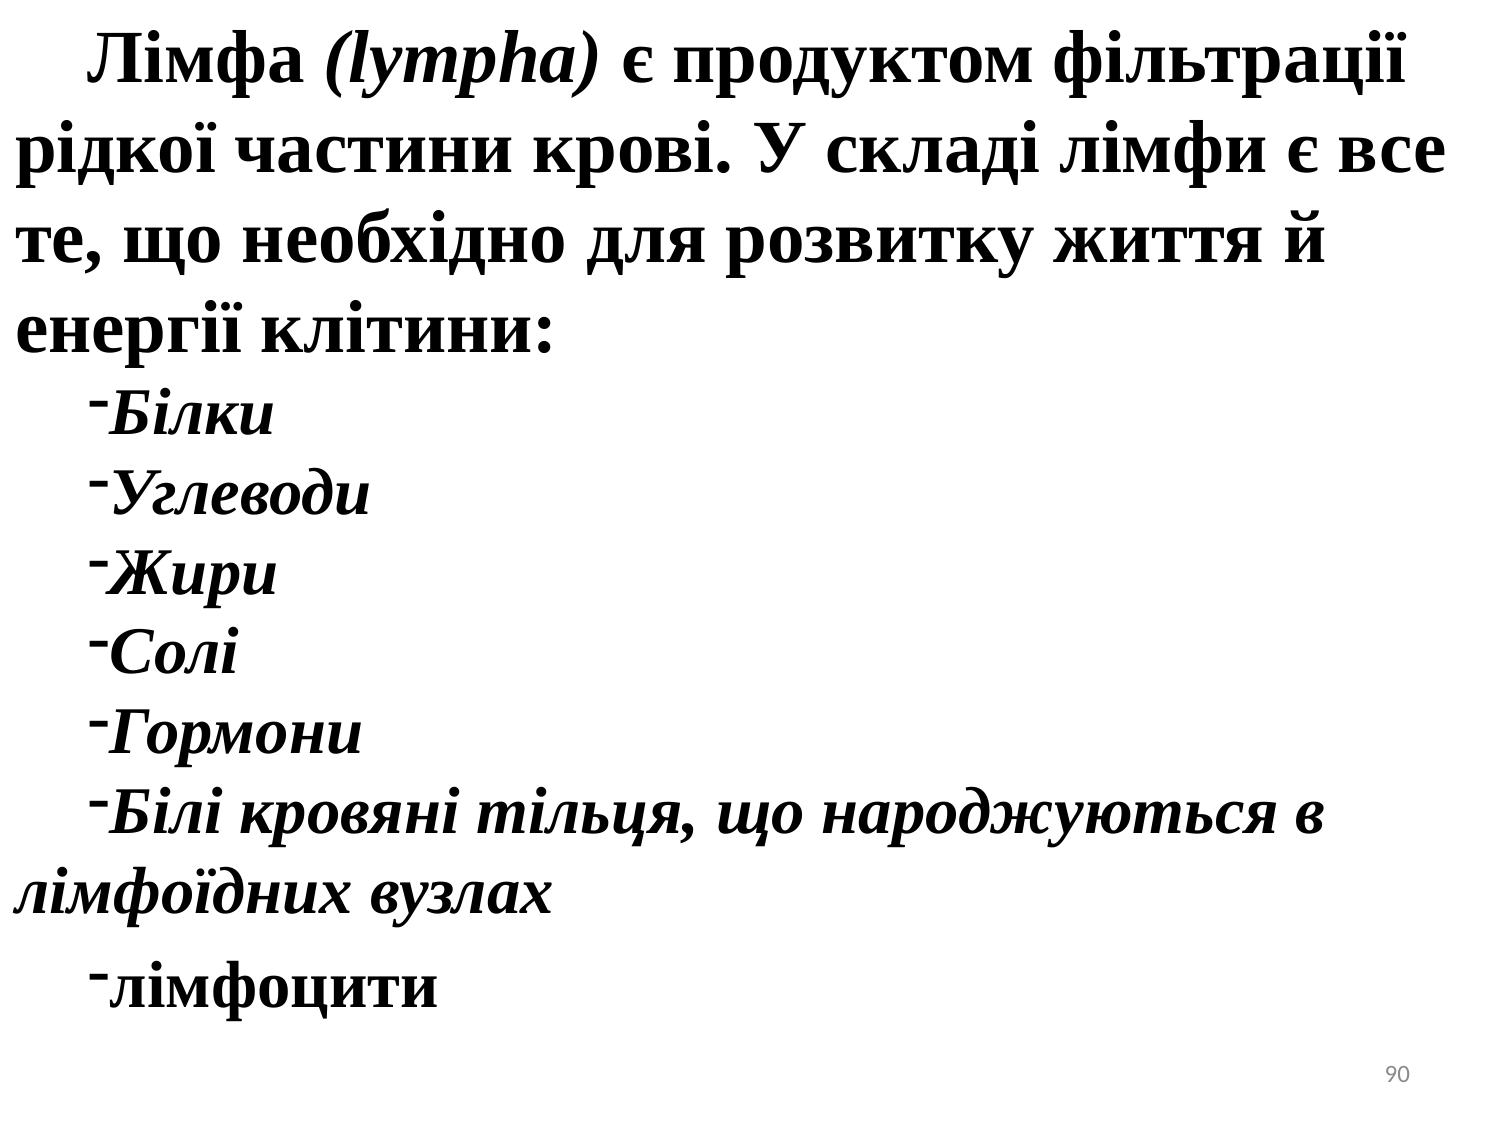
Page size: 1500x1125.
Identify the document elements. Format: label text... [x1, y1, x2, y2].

list Лімфа (lympha) є продуктом фільтрації рідкої частини крові. У складі лімфи є все те, що необхідно для розвитку життя й енергії клітини: Білки Углеводи Жири Солі Гормони Білі кровяні тільця, що народжуються в лімфоїдних вузлах лімфоцити [0, 0, 1500, 1033]
slide_number 90 [1074, 1042, 1425, 1103]
